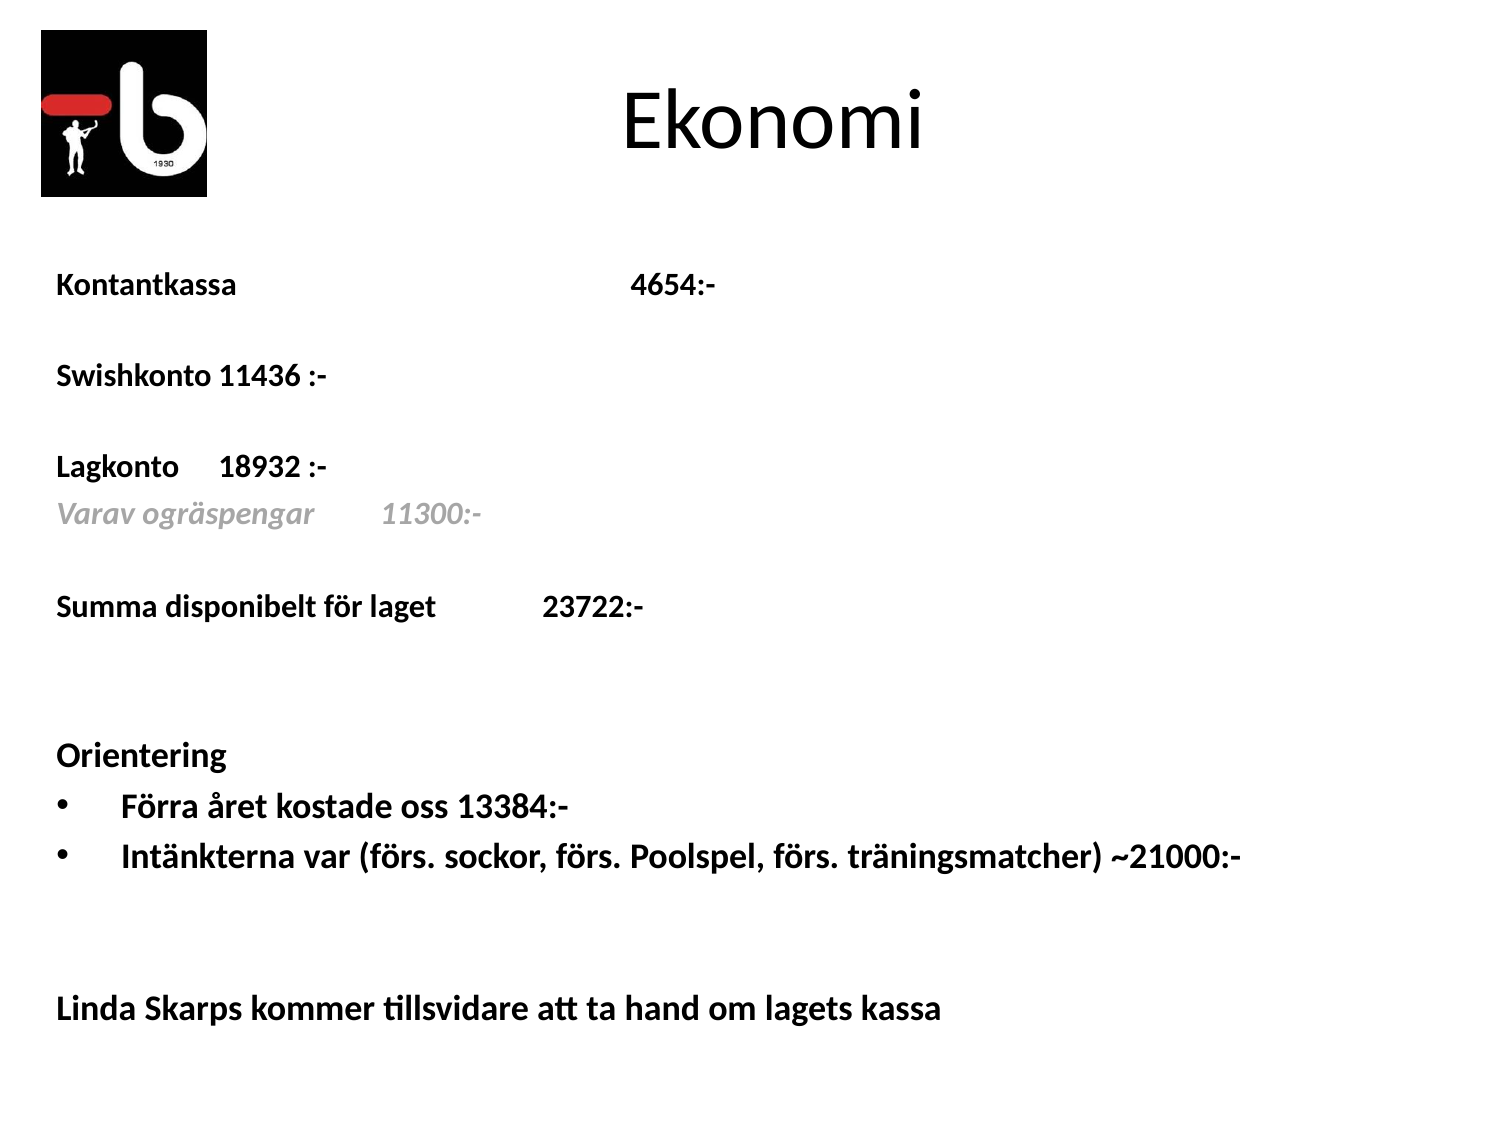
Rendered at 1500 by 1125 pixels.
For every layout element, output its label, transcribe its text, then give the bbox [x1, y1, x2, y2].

subtitle Kontantkassa 4654:- Swishkonto 11436 :- Lagkonto 18932 :- Varav ogräspengar 11300:- Summa disponibelt för laget 23722:- Orientering Förra året kostade oss 13384:- Intänkterna var (förs. sockor, förs. Poolspel, förs. träningsmatcher) ~21000:- Linda Skarps kommer tillsvidare att ta hand om lagets kassa [41, 255, 1459, 1047]
picture [40, 30, 207, 197]
title Ekonomi [360, 54, 1187, 173]
